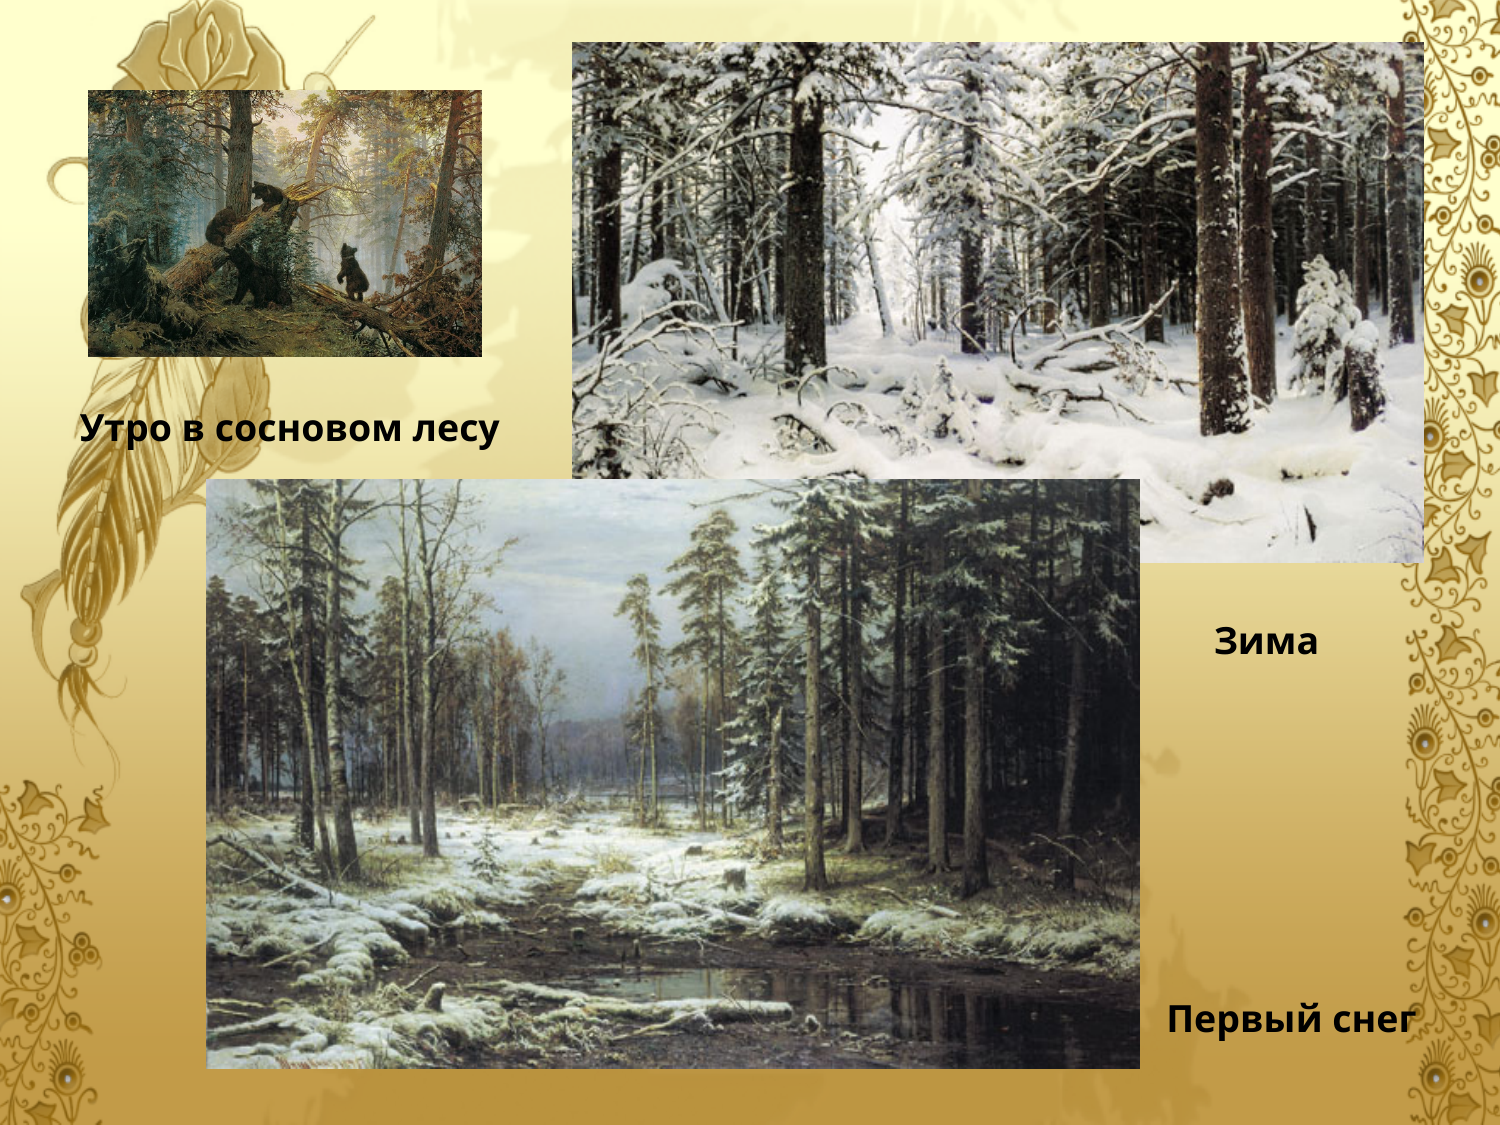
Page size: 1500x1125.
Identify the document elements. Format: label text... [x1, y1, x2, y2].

text_box Зима [1198, 609, 1459, 670]
text_box Утро в сосновом лесу [64, 397, 567, 457]
text_box Первый снег [1151, 987, 1500, 1048]
picture [0, 0, 1500, 1125]
